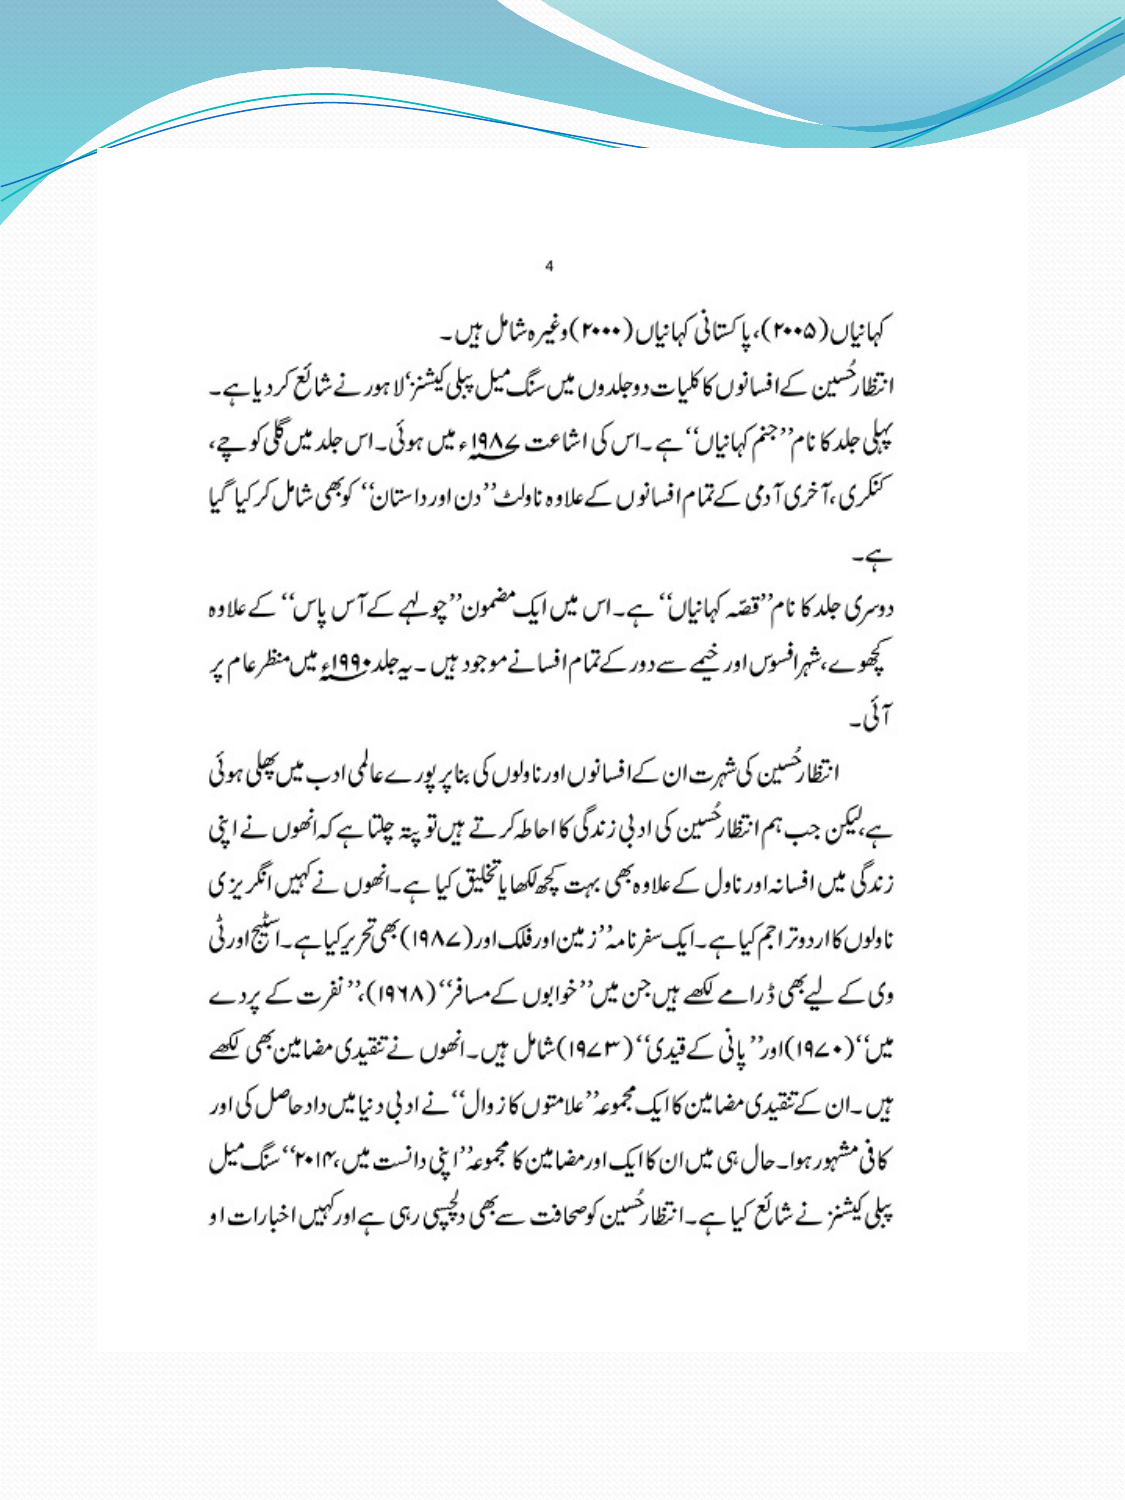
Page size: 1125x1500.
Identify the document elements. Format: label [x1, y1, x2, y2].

picture [97, 148, 1028, 1352]
